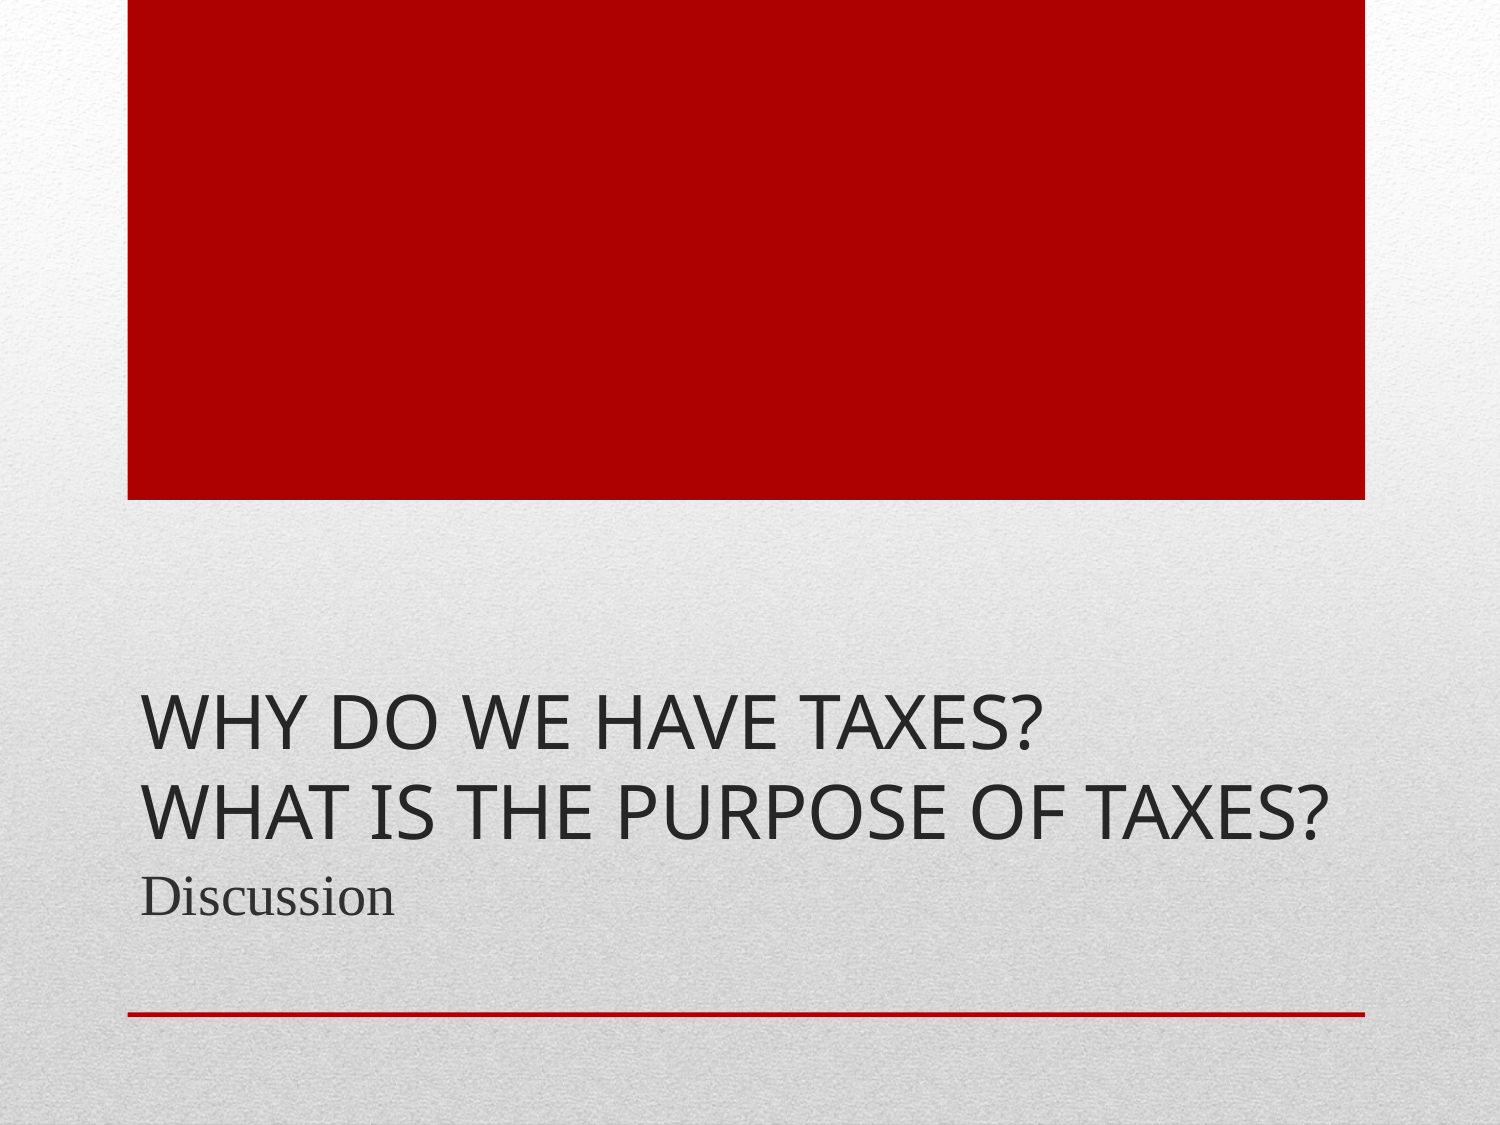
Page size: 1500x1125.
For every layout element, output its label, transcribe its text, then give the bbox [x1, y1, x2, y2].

title Why do we have taxes? What is the purpose of taxes? [125, 587, 1363, 863]
list Discussion [125, 849, 1250, 1000]
